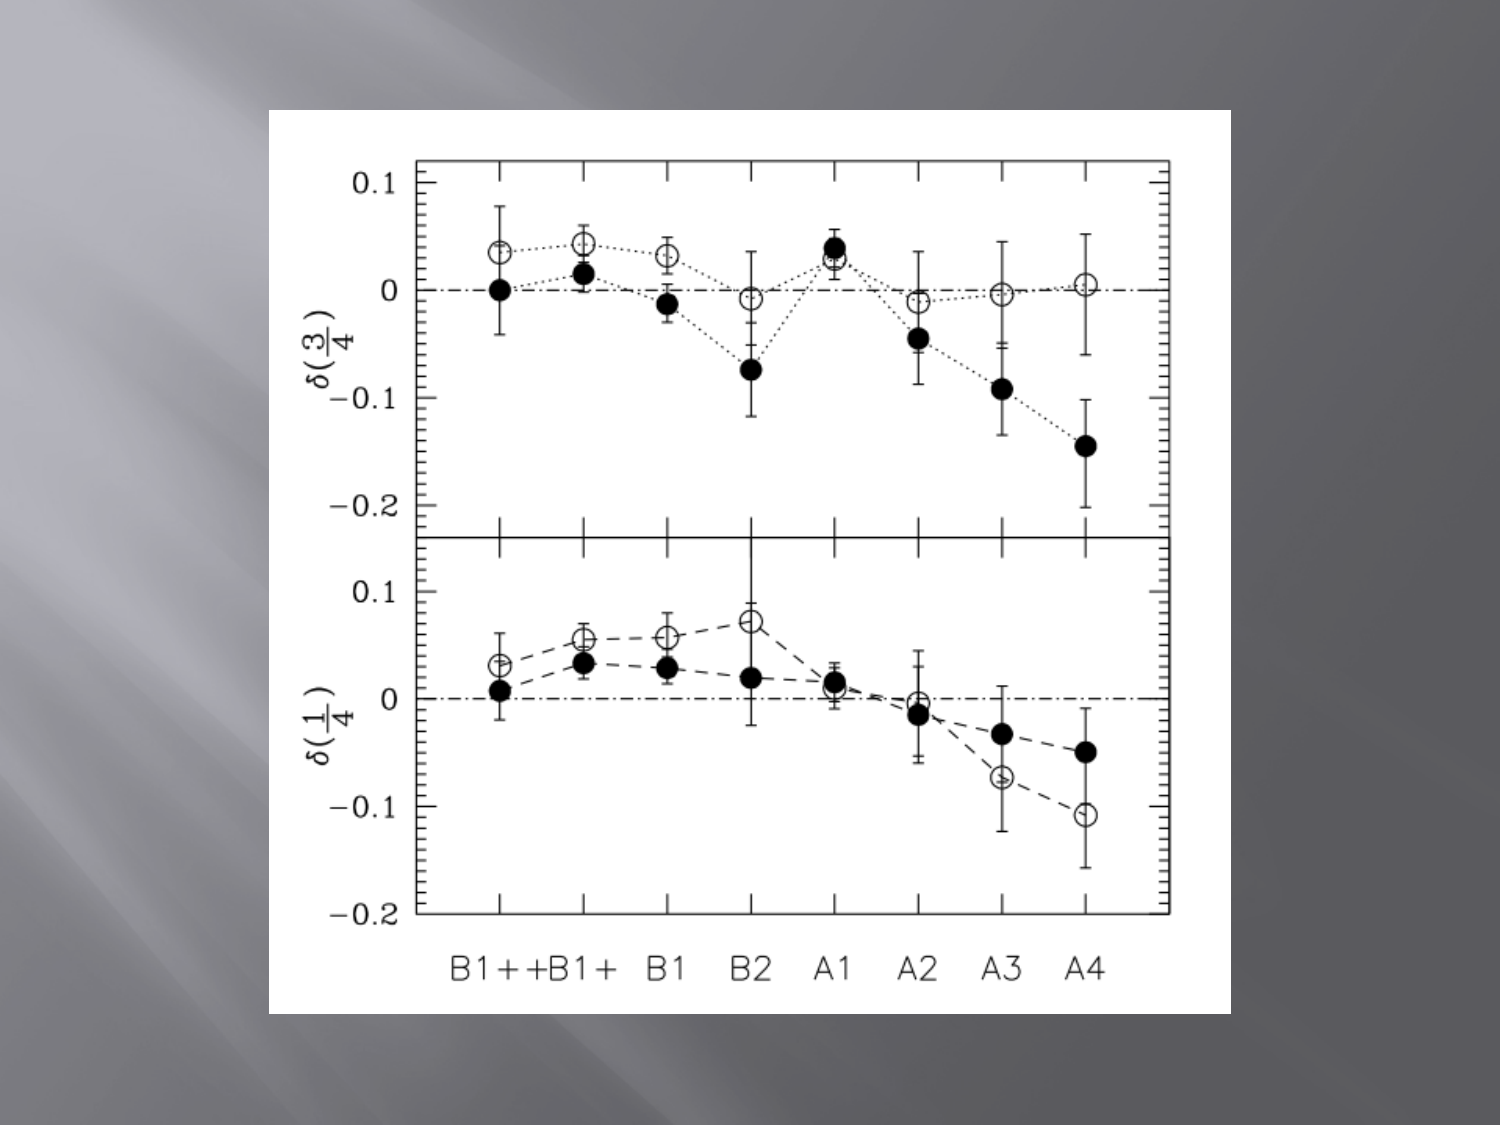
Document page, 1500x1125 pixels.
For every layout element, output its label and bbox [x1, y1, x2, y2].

picture [269, 110, 1231, 1015]
